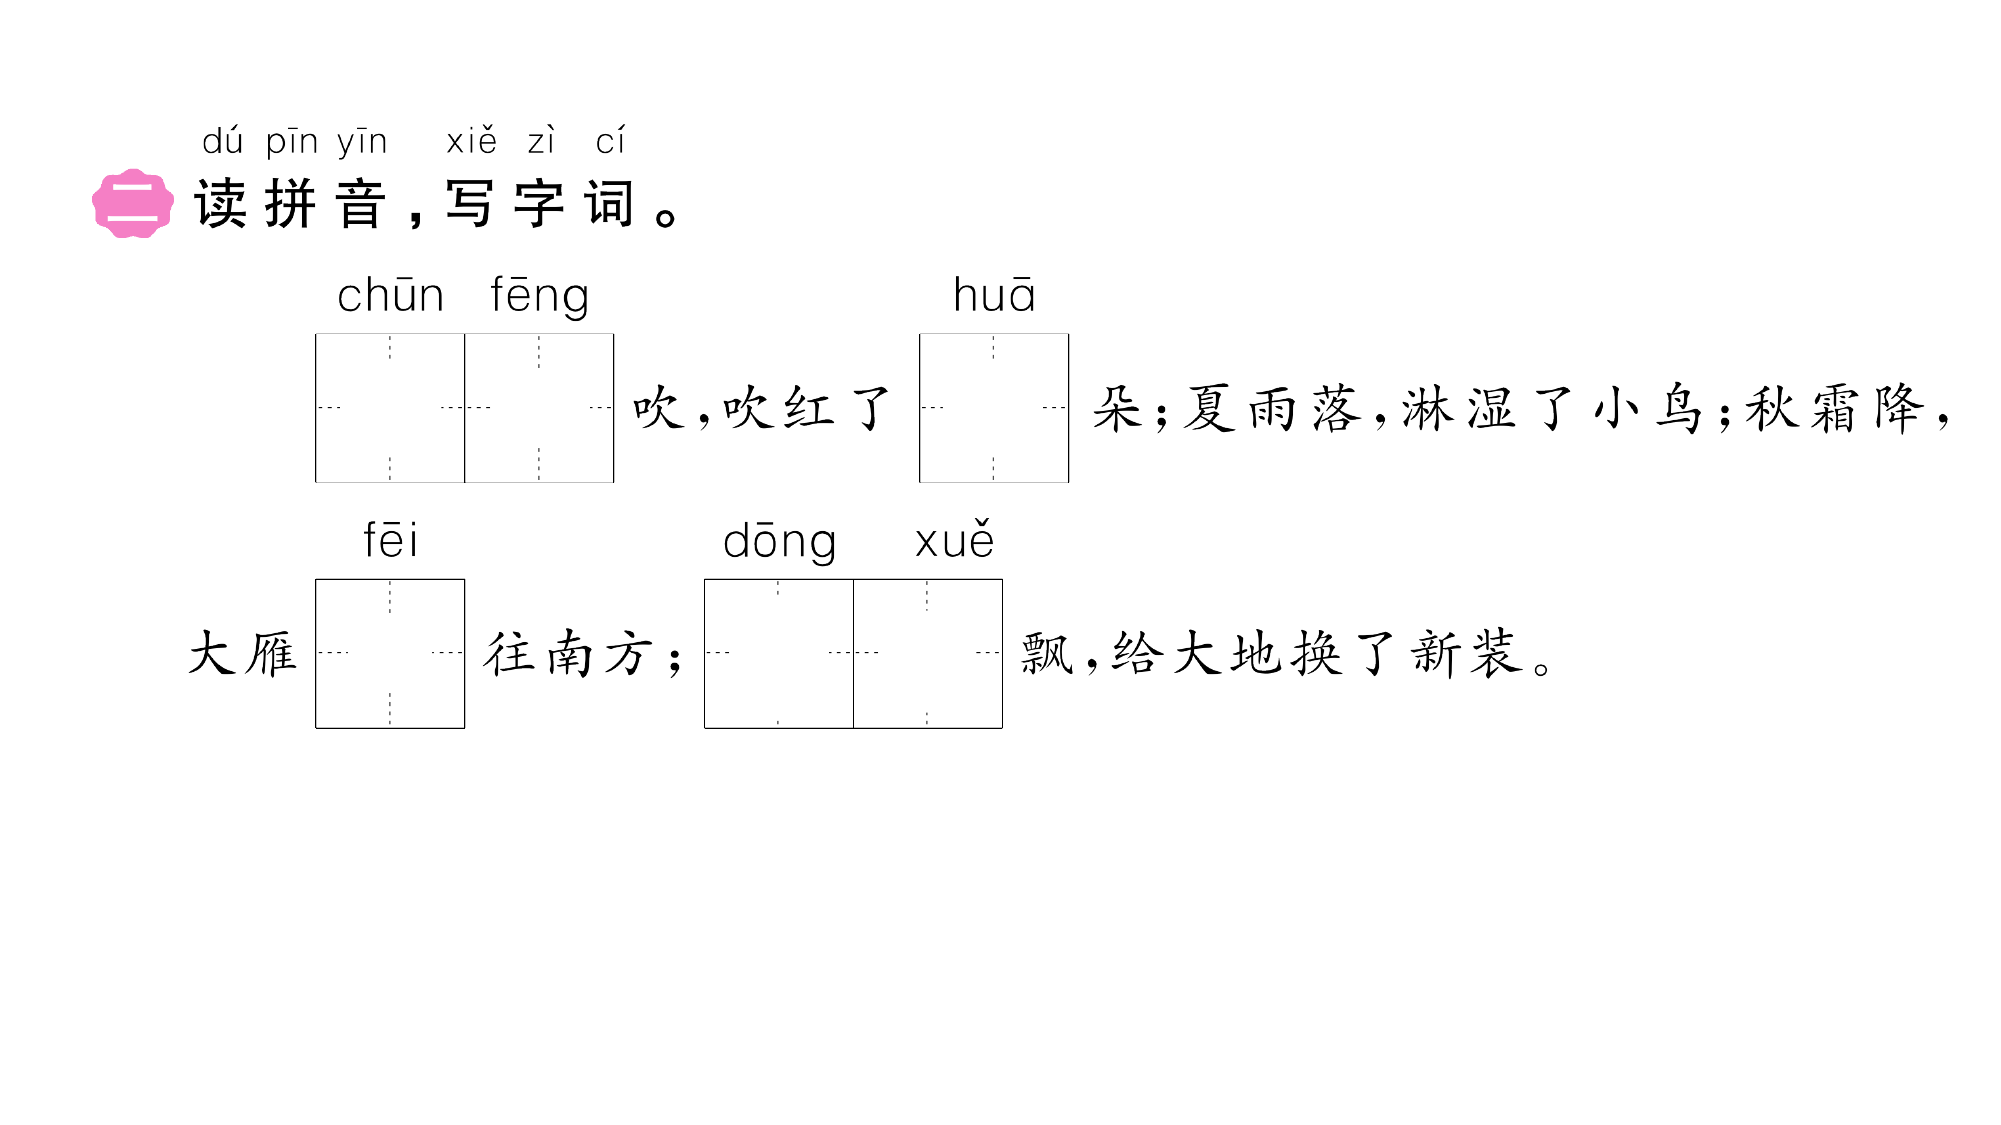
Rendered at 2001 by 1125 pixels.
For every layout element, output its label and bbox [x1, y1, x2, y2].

picture [88, 118, 1979, 749]
